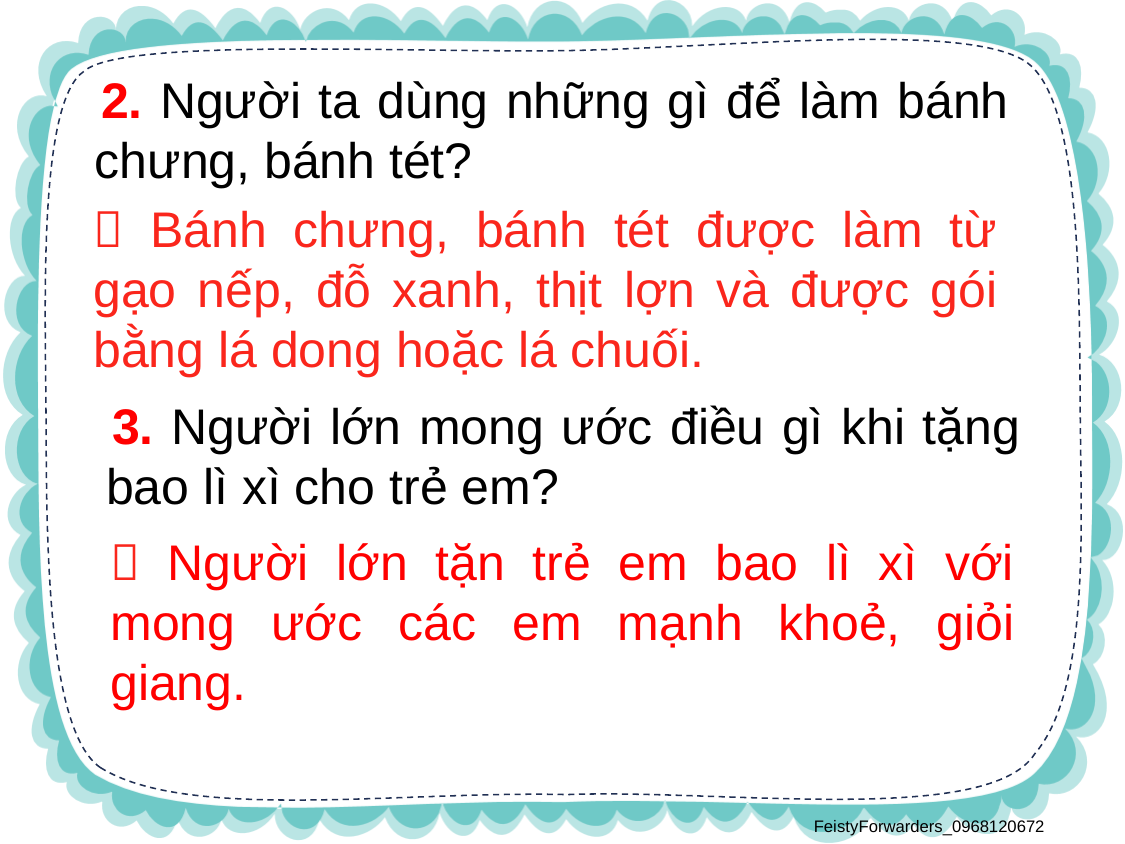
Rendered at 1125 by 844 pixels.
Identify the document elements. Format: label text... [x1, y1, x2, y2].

picture [0, 0, 1125, 844]
text_box  Người lớn tặn trẻ em bao lì xì với mong ước các em mạnh khoẻ, giỏi giang. [95, 523, 1030, 718]
text_box  Bánh chưng, bánh tét được làm từ gạo nếp, đỗ xanh, thịt lợn và được gói bằng lá dong hoặc lá chuối. [78, 189, 1013, 385]
text_box 3. Người lớn mong ước điều gì khi tặng bao lì xì cho trẻ em? [89, 386, 1035, 522]
text_box 2. Người ta dùng những gì để làm bánh chưng, bánh tét? [78, 60, 1024, 256]
